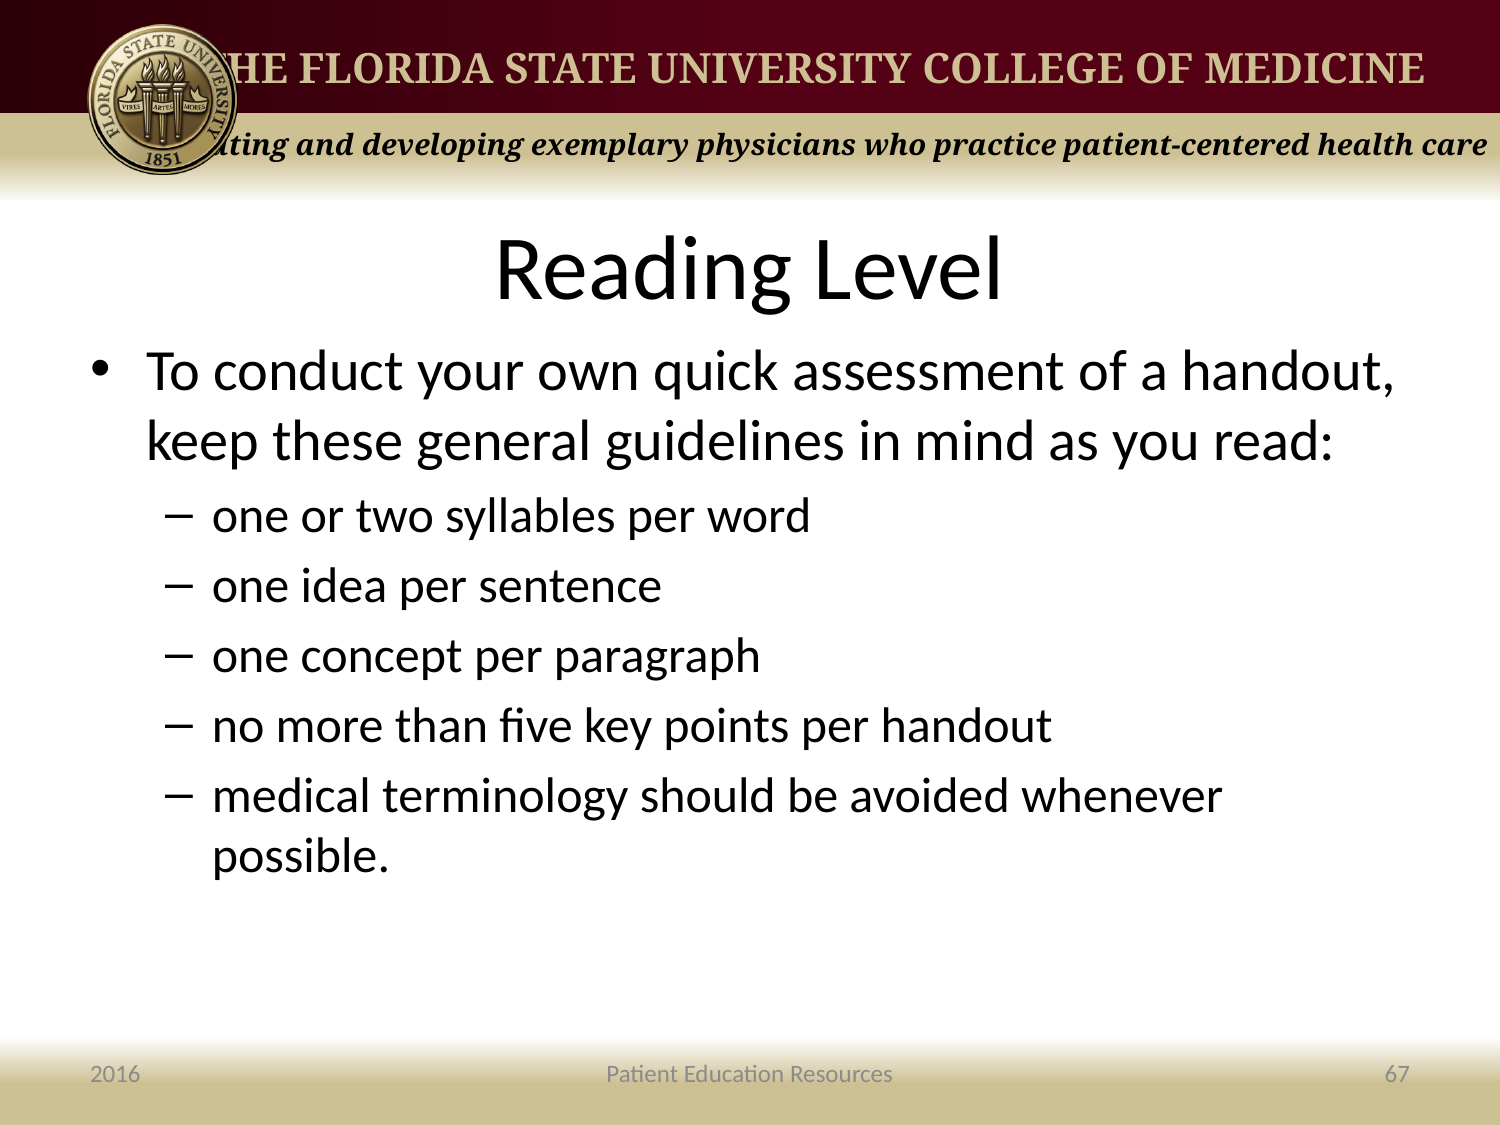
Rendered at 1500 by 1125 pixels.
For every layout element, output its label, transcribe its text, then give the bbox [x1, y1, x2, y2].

picture [87, 24, 238, 175]
title Reading Level [75, 212, 1425, 313]
footer Patient Education Resources [512, 1042, 988, 1103]
slide_number 67 [1074, 1042, 1425, 1103]
list To conduct your own quick assessment of a handout, keep these general guidelines in mind as you read: one or two syllables per word one idea per sentence one concept per paragraph no more than five key points per handout medical terminology should be avoided whenever possible. [75, 324, 1425, 1005]
slide_number 2016 [75, 1042, 425, 1103]
